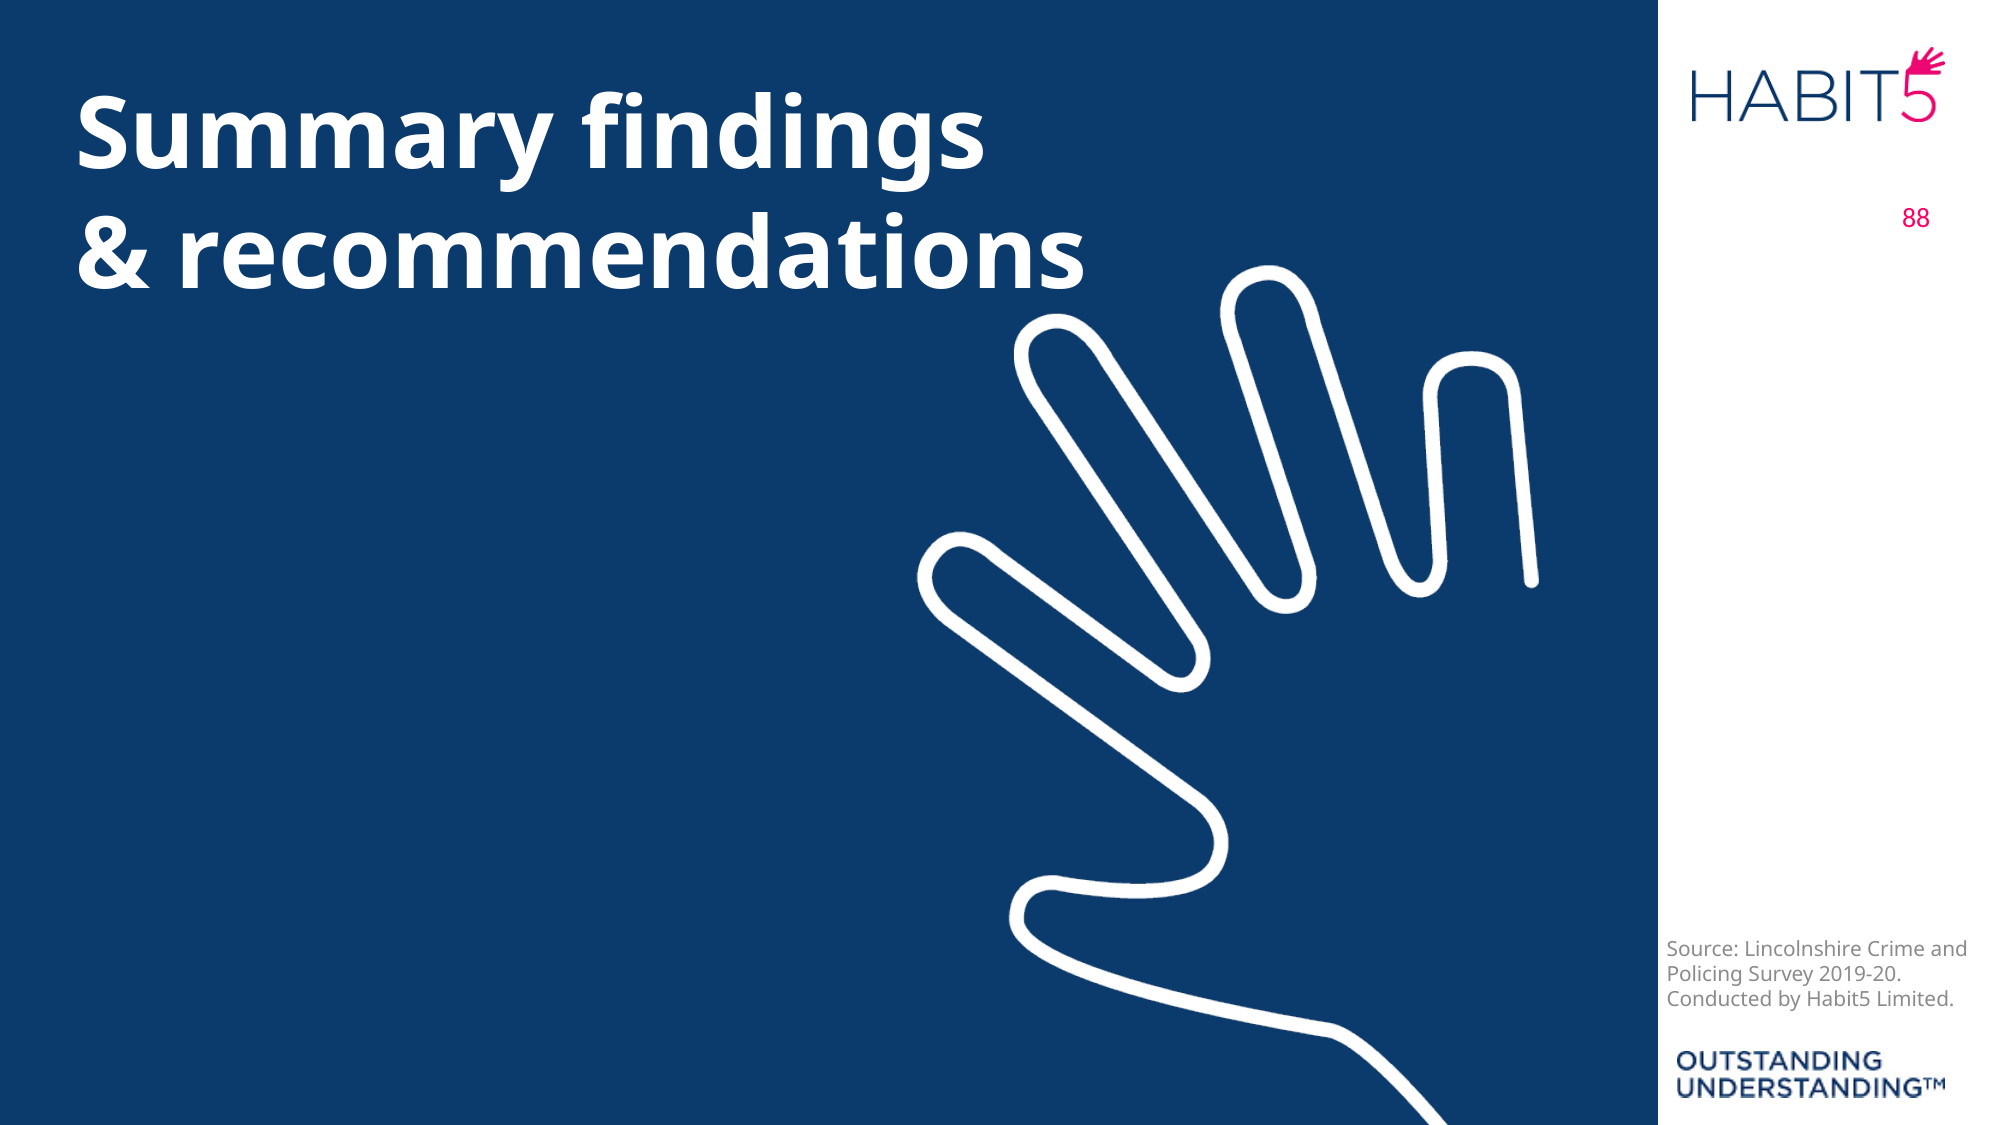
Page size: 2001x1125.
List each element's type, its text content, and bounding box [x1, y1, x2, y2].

picture [0, 0, 1945, 1125]
picture [1692, 47, 1945, 122]
text_box Summary findings & recommendations [55, 58, 1615, 248]
slide_number 88 [1714, 184, 1945, 248]
